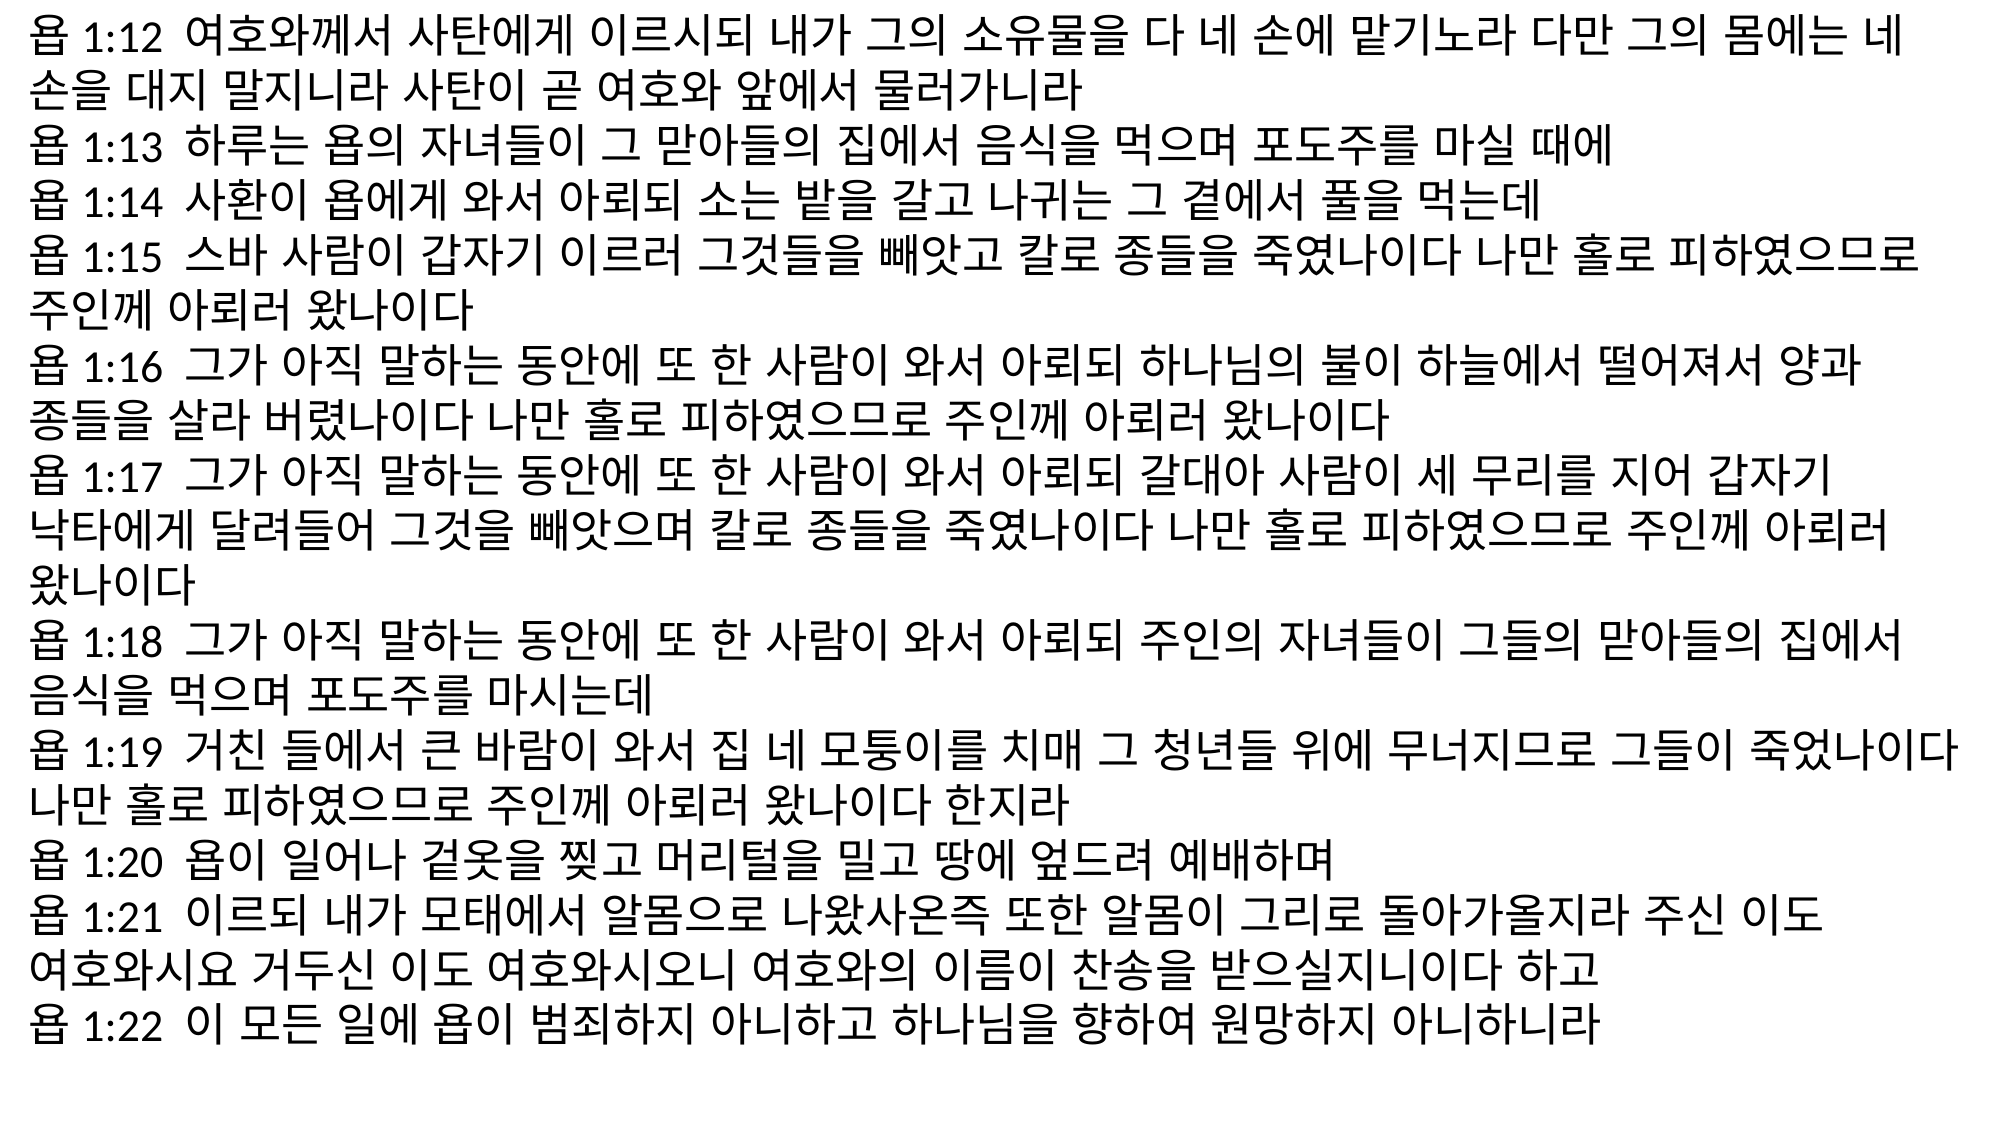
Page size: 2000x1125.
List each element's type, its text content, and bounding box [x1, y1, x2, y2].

text_box 욥1:12 여호와께서 사탄에게 이르시되 내가 그의 소유물을 다 네 손에 맡기노라 다만 그의 몸에는 네 손을 대지 말지니라 사탄이 곧 여호와 앞에서 물러가니라 욥1:13 하루는 욥의 자녀들이 그 맏아들의 집에서 음식을 먹으며 포도주를 마실 때에 욥1:14 사환이 욥에게 와서 아뢰되 소는 밭을 갈고 나귀는 그 곁에서 풀을 먹는데 욥1:15 스바 사람이 갑자기 이르러 그것들을 빼앗고 칼로 종들을 죽였나이다 나만 홀로 피하였으므로 주인께 아뢰러 왔나이다 욥1:16 그가 아직 말하는 동안에 또 한 사람이 와서 아뢰되 하나님의 불이 하늘에서 떨어져서 양과 종들을 살라 버렸나이다 나만 홀로 피하였으므로 주인께 아뢰러 왔나이다 욥1:17 그가 아직 말하는 동안에 또 한 사람이 와서 아뢰되 갈대아 사람이 세 무리를 지어 갑자기 낙타에게 달려들어 그것을 빼앗으며 칼로 종들을 죽였나이다 나만 홀로 피하였으므로 주인께 아뢰러 왔나이다 욥1:18 그가 아직 말하는 동안에 또 한 사람이 와서 아뢰되 주인의 자녀들이 그들의 맏아들의 집에서 음식을 먹으며 포도주를 마시는데 욥1:19 거친 들에서 큰 바람이 와서 집 네 모퉁이를 치매 그 청년들 위에 무너지므로 그들이 죽었나이다 나만 홀로 피하였으므로 주인께 아뢰러 왔나이다 한지라 욥1:20 욥이 일어나 겉옷을 찢고 머리털을 밀고 땅에 엎드려 예배하며 욥1:21 이르되 내가 모태에서 알몸으로 나왔사온즉 또한 알몸이 그리로 돌아가올지라 주신 이도 여호와시요 거두신 이도 여호와시오니 여호와의 이름이 찬송을 받으실지니이다 하고 욥1:22 이 모든 일에 욥이 범죄하지 아니하고 하나님을 향하여 원망하지 아니하니라 [13, 0, 2000, 1059]
